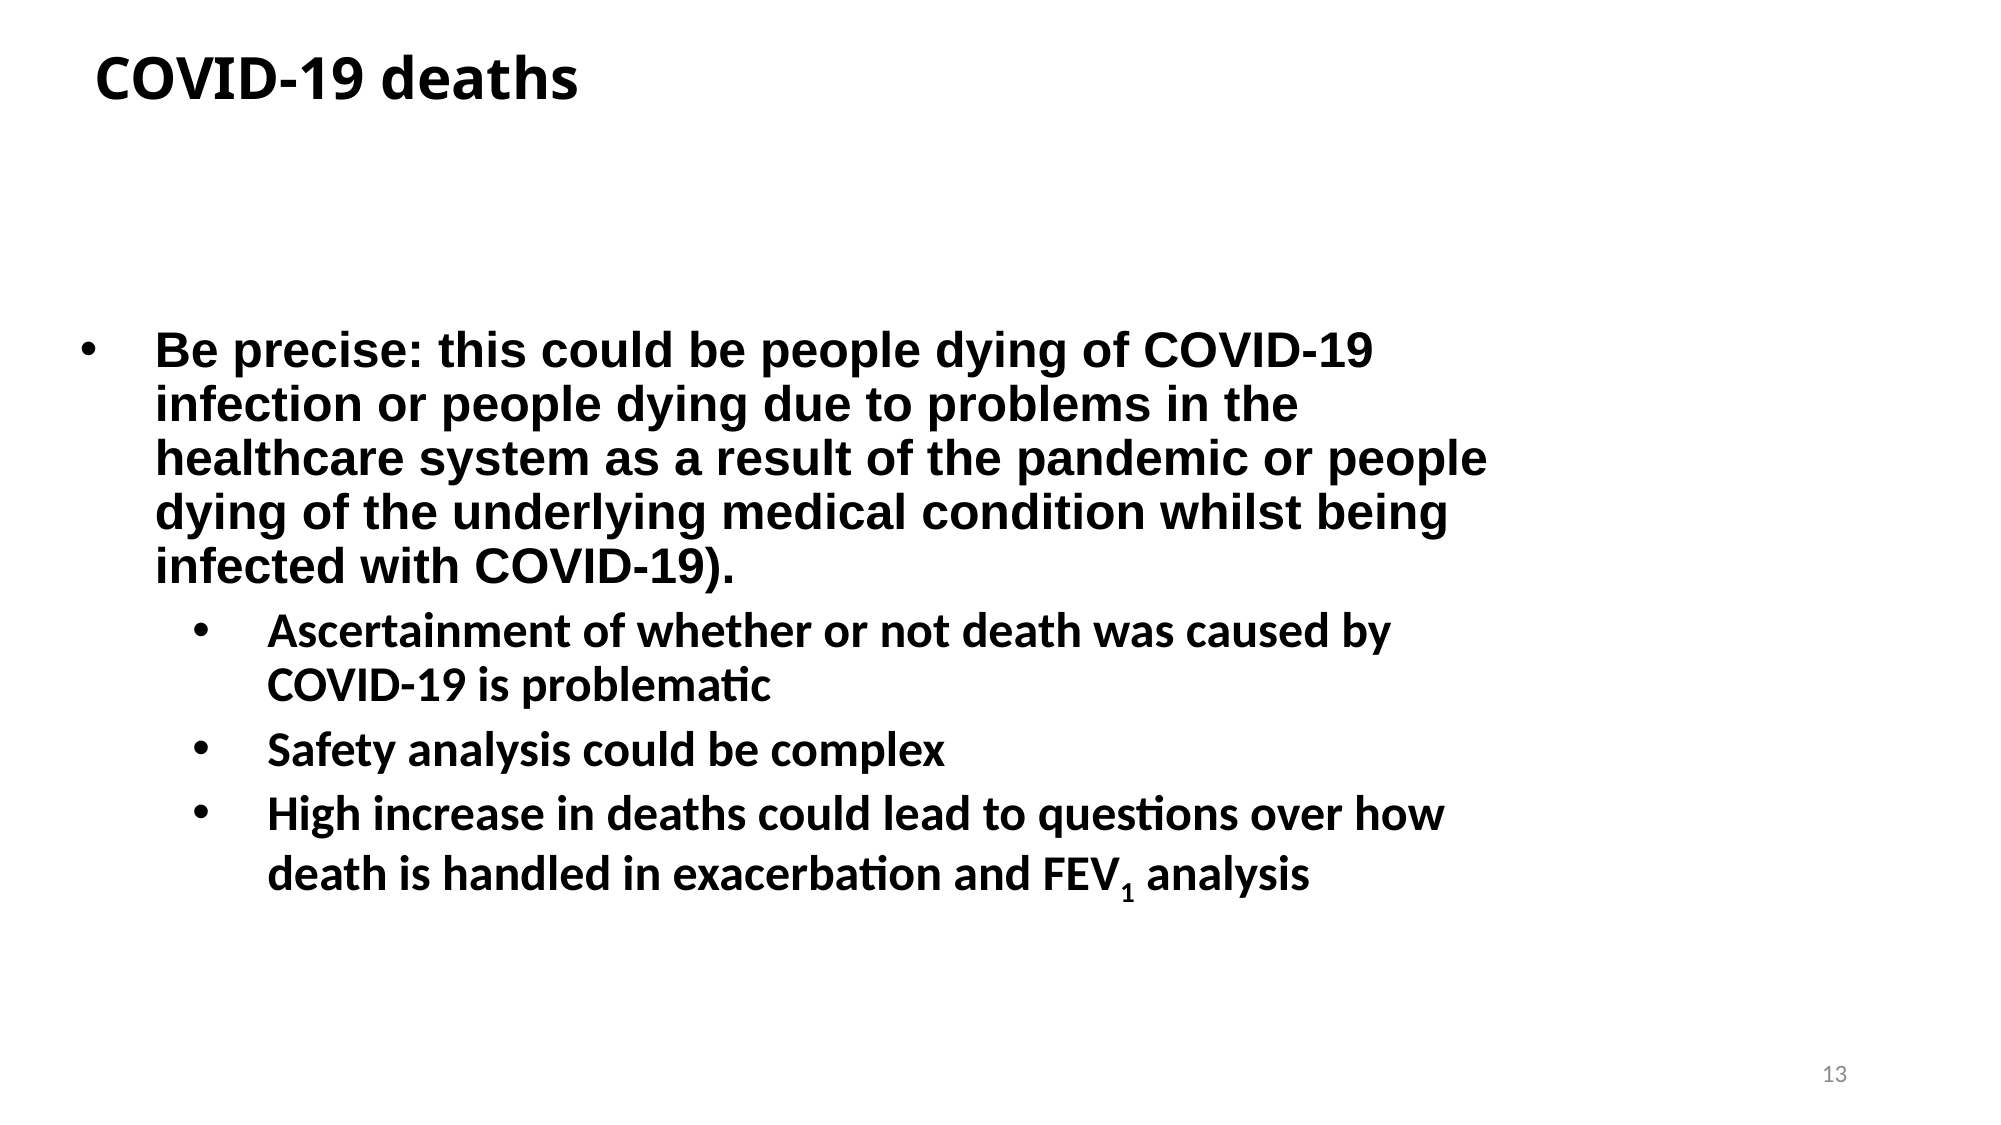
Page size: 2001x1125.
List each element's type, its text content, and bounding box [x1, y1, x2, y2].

slide_number 13 [1412, 1042, 1863, 1103]
list Be precise: this could be people dying of COVID-19 infection or people dying due to problems in the healthcare system as a result of the pandemic or people dying of the underlying medical condition whilst being infected with COVID-19). Ascertainment of whether or not death was caused by COVID-19 is problematic Safety analysis could be complex High increase in deaths could lead to questions over how death is handled in exacerbation and FEV1 analysis [64, 316, 1532, 1043]
title COVID-19 deaths [79, 38, 1921, 123]
